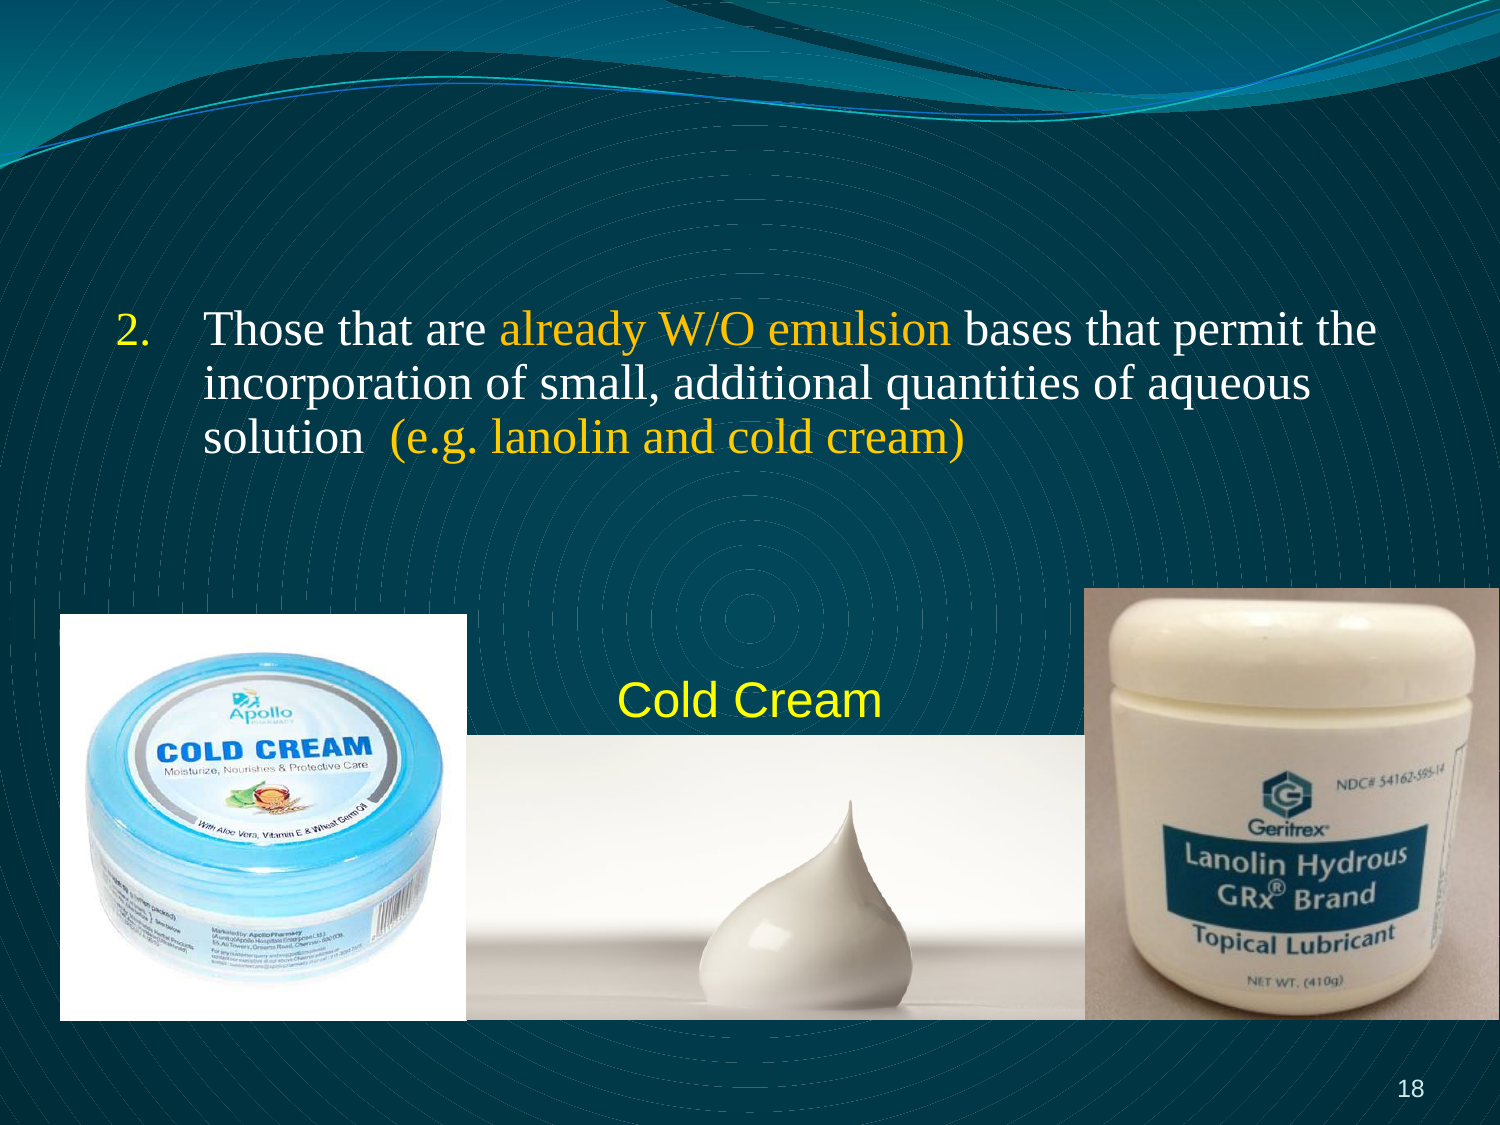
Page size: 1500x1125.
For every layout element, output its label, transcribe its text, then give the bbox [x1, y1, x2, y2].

text_box Cold Cream [601, 659, 899, 734]
list Those that are already W/O emulsion bases that permit the incorporation of small, additional quantities of aqueous solution (e.g. lanolin and cold cream) [100, 294, 1451, 531]
slide_number 18 [1299, 1042, 1425, 1103]
picture [60, 589, 1498, 1020]
